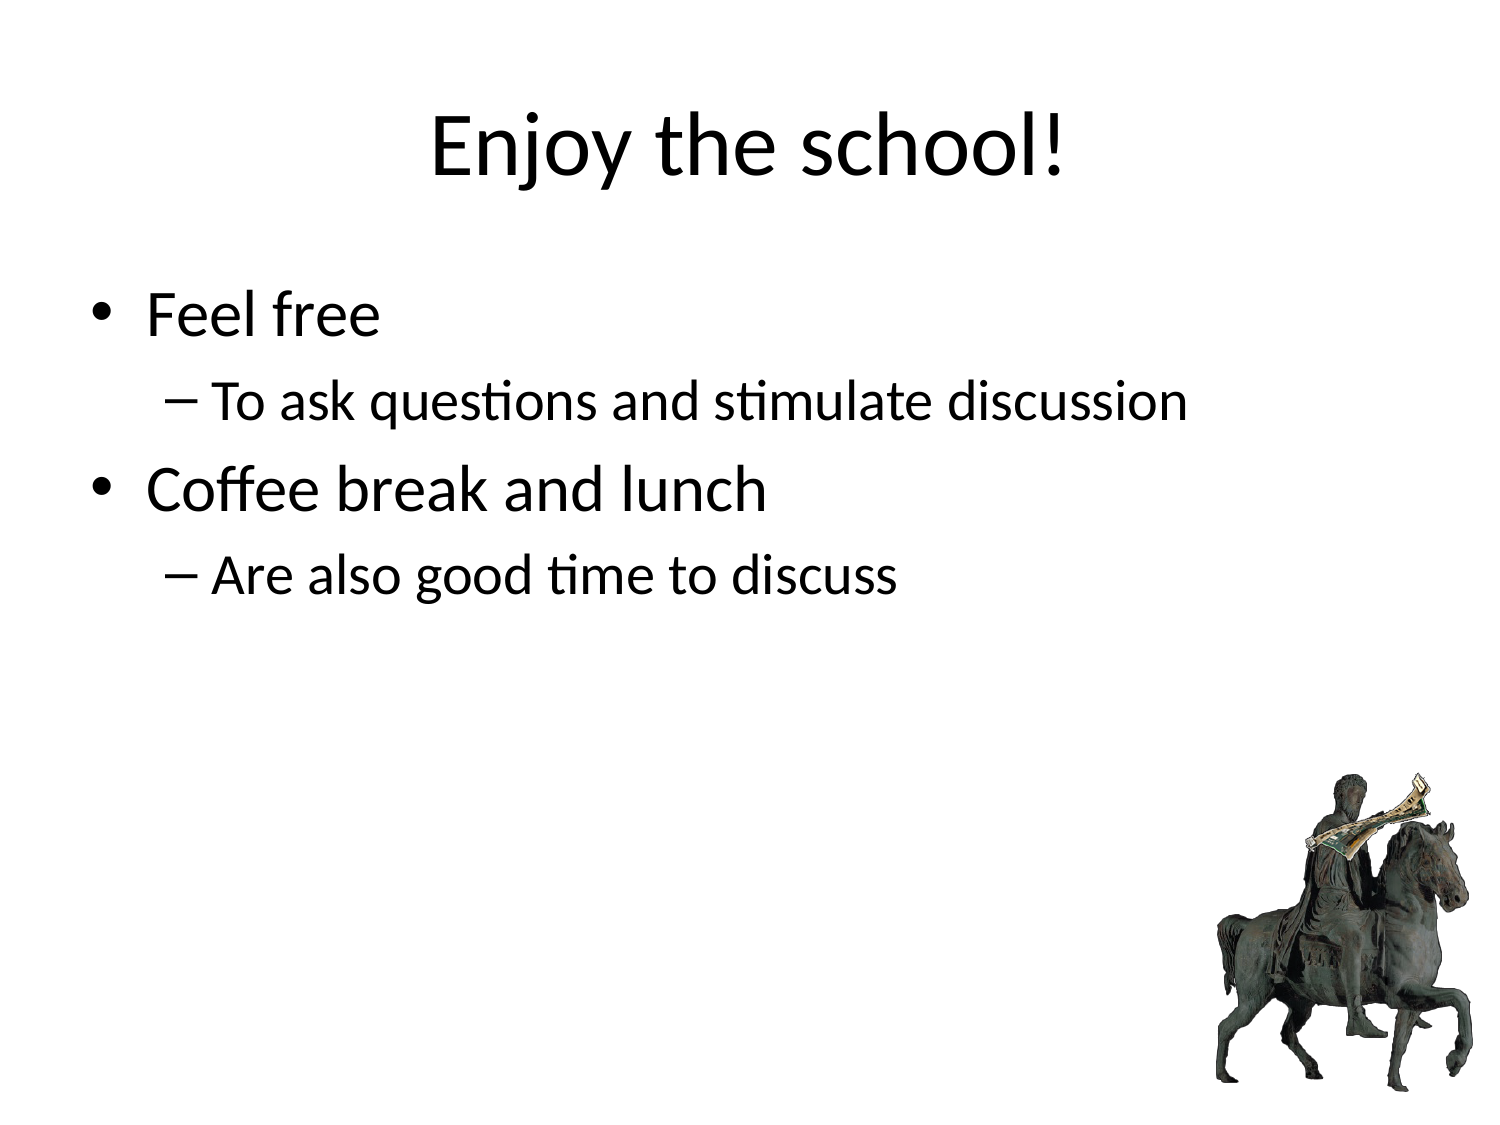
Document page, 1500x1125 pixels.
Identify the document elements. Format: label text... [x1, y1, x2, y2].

list Feel free To ask questions and stimulate discussion Coffee break and lunch Are also good time to discuss [75, 262, 1425, 1005]
title Enjoy the school! [75, 45, 1425, 233]
picture [1211, 763, 1478, 1103]
